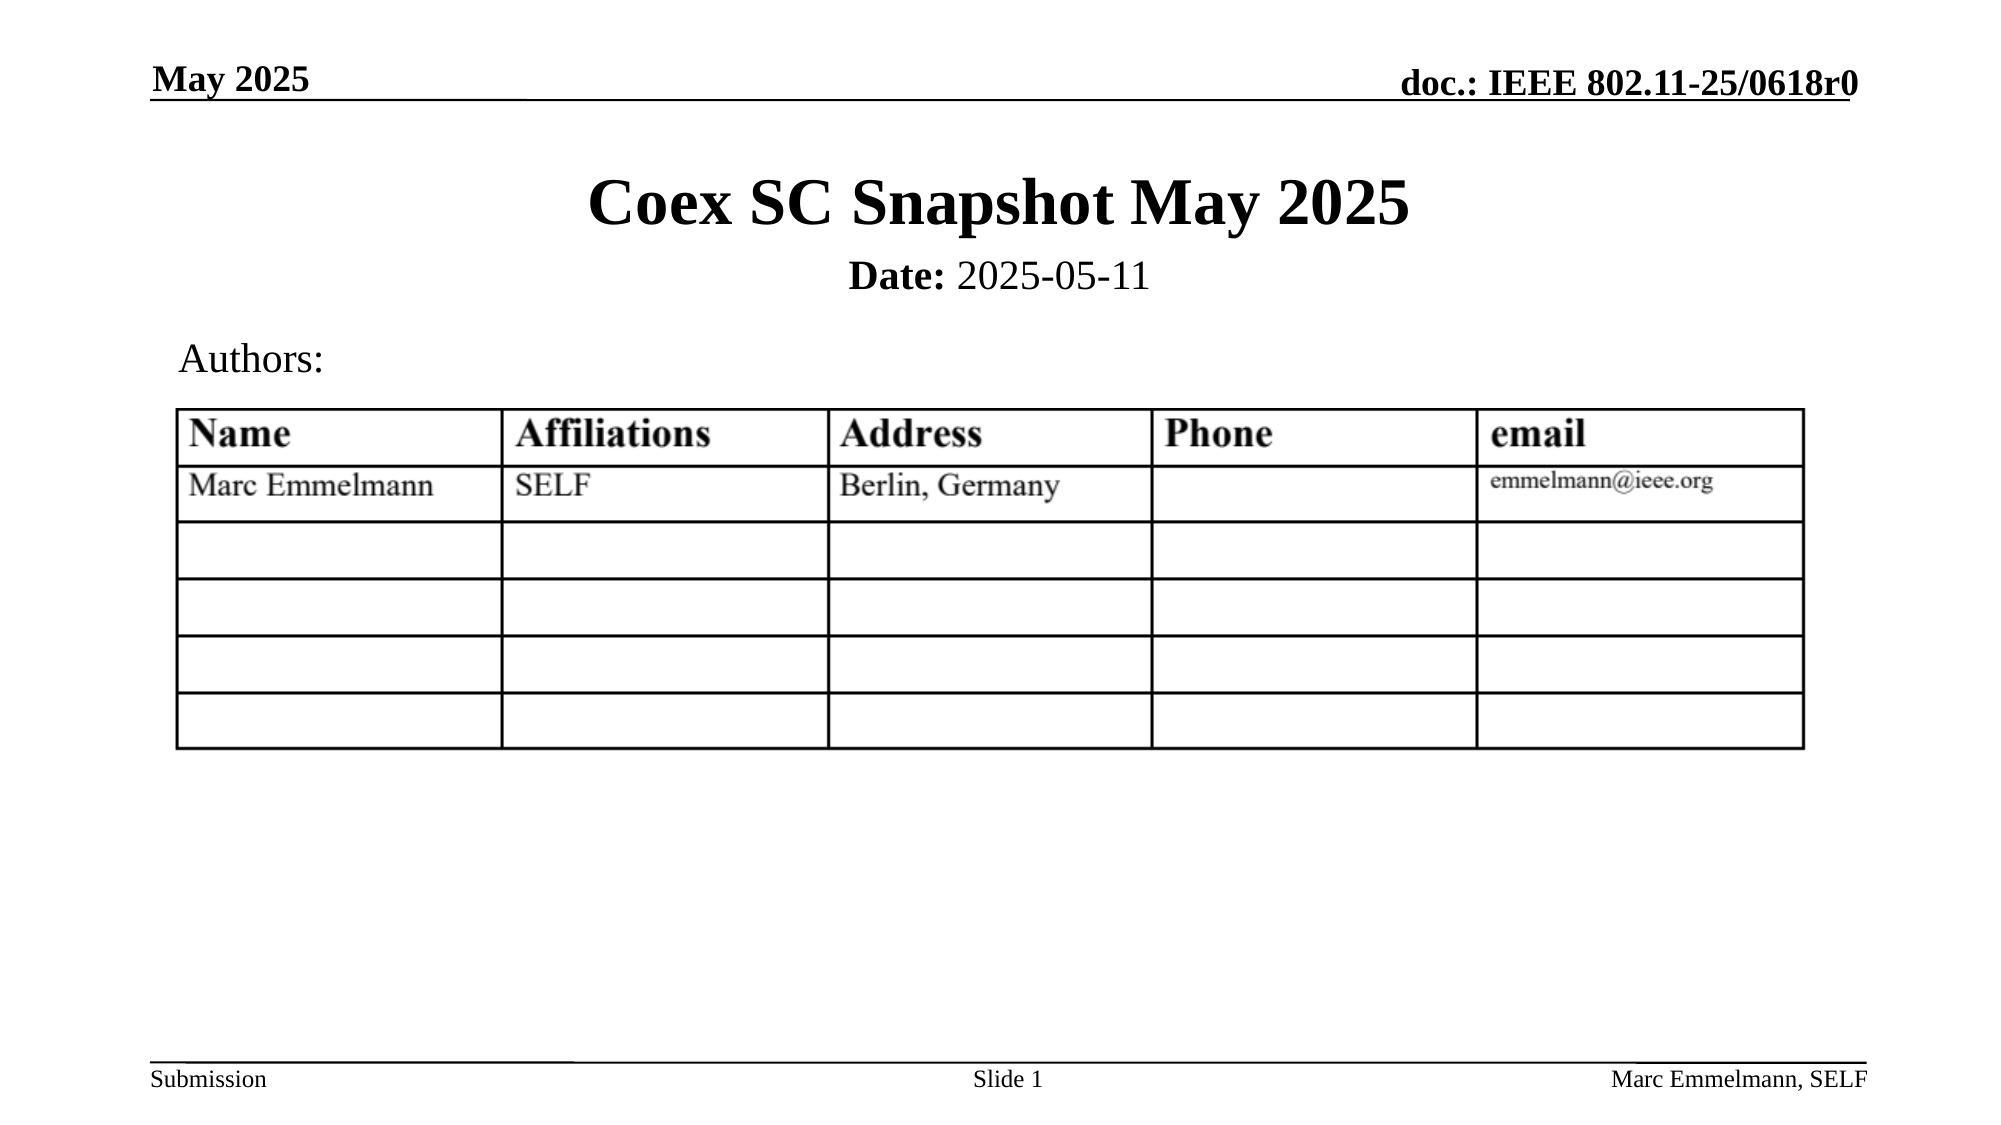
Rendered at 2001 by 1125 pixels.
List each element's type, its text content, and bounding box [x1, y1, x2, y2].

subtitle Date: 2025-05-11 [299, 239, 1701, 319]
footer Marc Emmelmann, SELF [1171, 1061, 1869, 1093]
title Coex SC Snapshot May 2025 [149, 76, 1851, 319]
text_box Authors: [162, 323, 401, 387]
slide_number Slide 1 [950, 1061, 1067, 1123]
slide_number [152, 54, 563, 100]
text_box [162, 408, 1849, 792]
